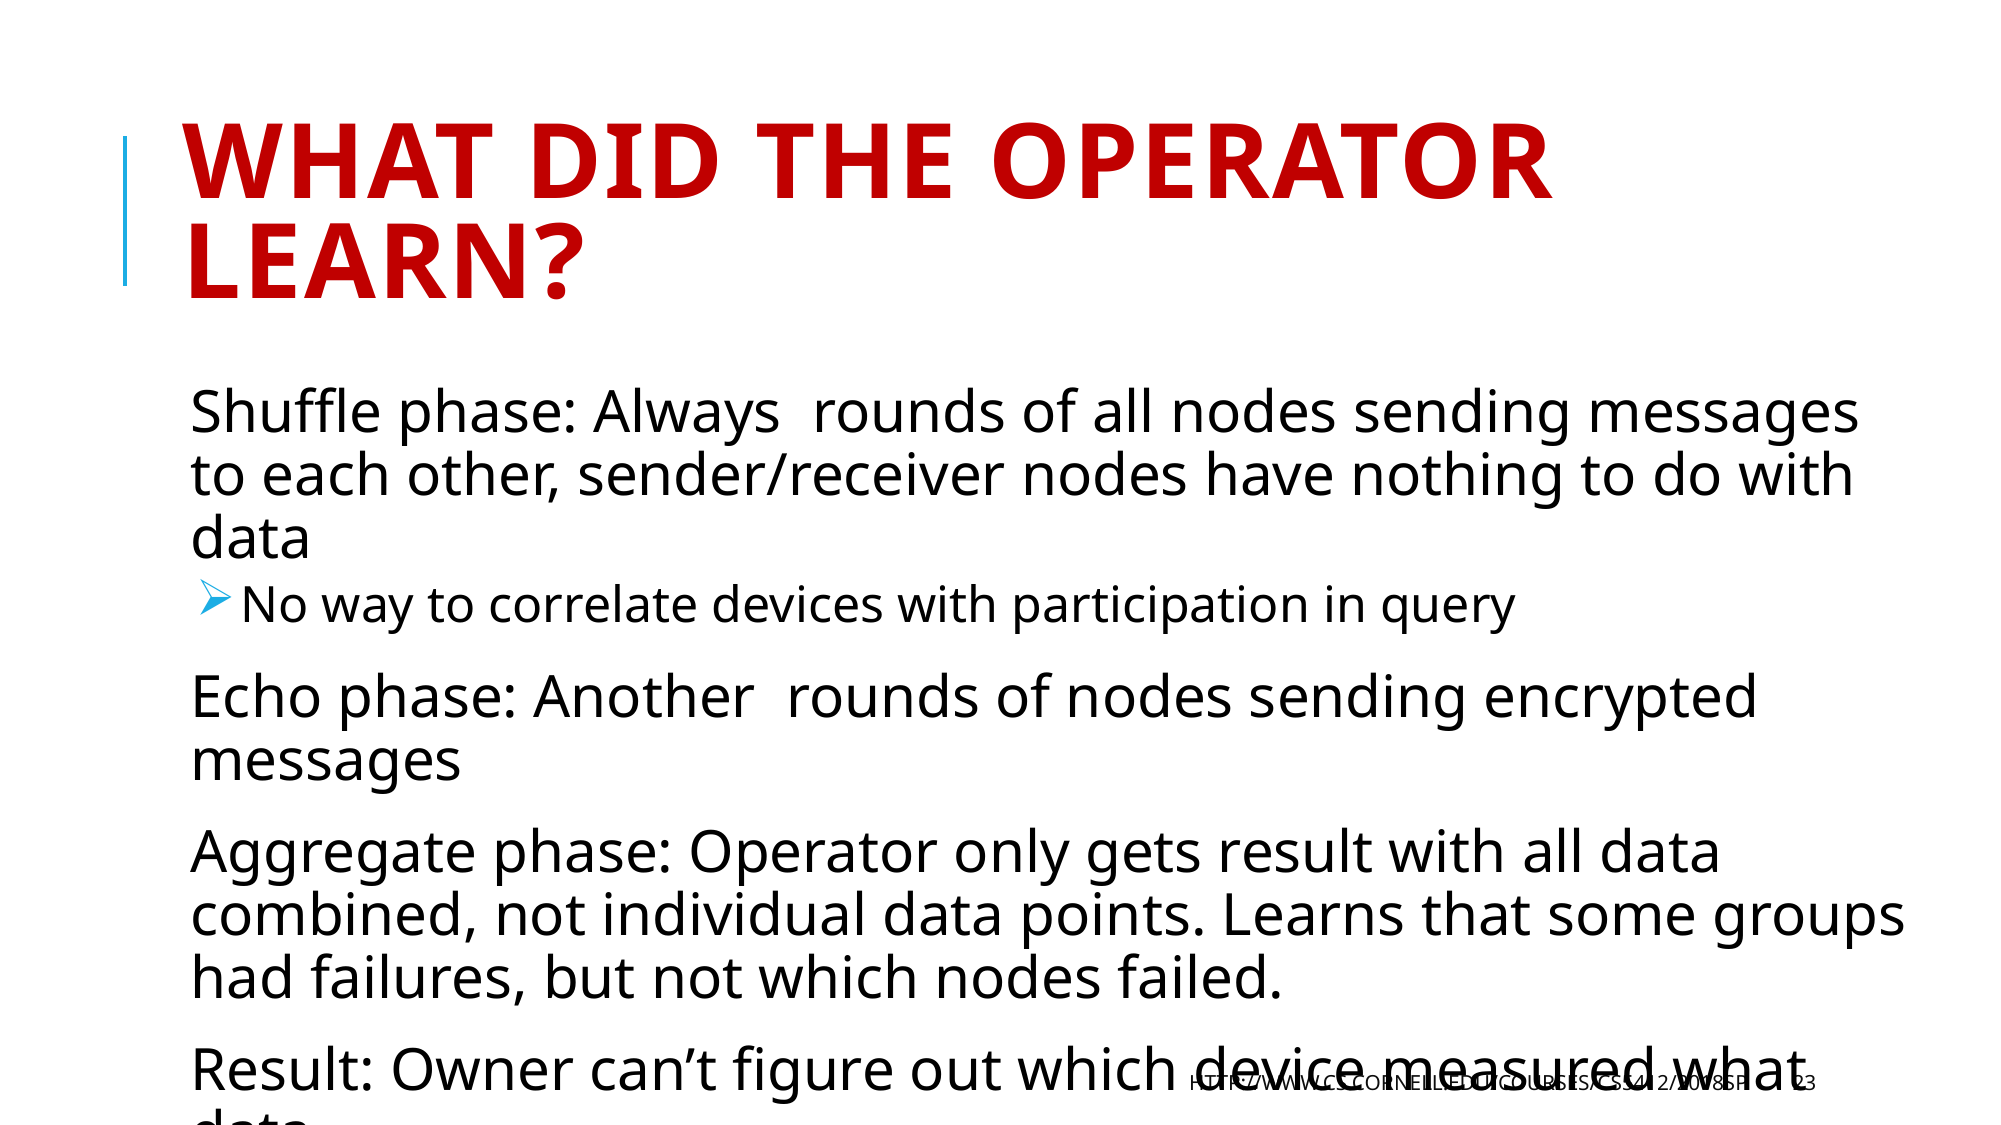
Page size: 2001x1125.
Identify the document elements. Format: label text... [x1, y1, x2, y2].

title What did The Operator Learn? [168, 96, 1938, 342]
slide_number 23 [1777, 1061, 1938, 1107]
footer http://www.cs.cornell.edu/courses/cs5412/2018sp [794, 1061, 1763, 1107]
